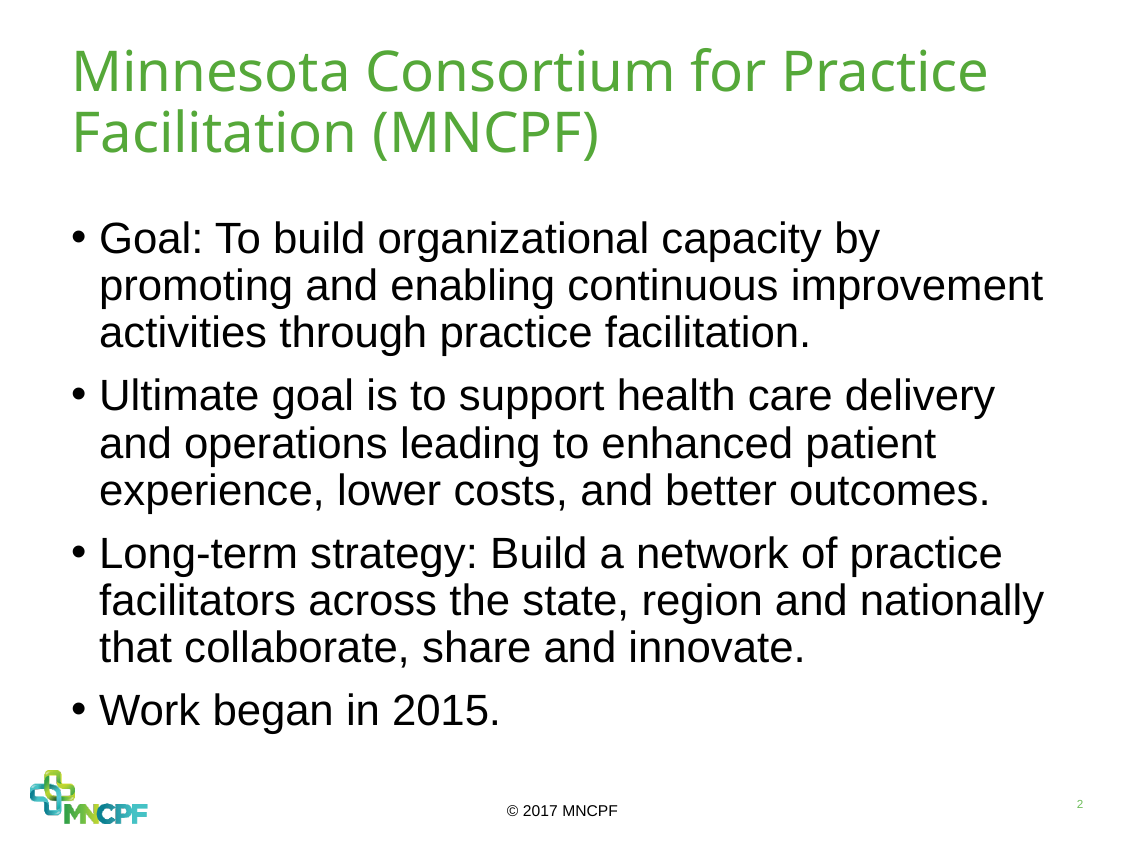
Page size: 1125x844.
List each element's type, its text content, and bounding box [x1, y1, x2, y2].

picture [30, 770, 150, 824]
slide_number 2 [1046, 770, 1099, 839]
title Minnesota Consortium for Practice Facilitation (MNCPF) [56, 33, 1069, 175]
list Goal: To build organizational capacity by promoting and enabling continuous improvement activities through practice facilitation. Ultimate goal is to support health care delivery and operations leading to enhanced patient experience, lower costs, and better outcomes. Long-term strategy: Build a network of practice facilitators across the state, region and nationally that collaborate, share and innovate. Work began in 2015. [56, 208, 1069, 771]
